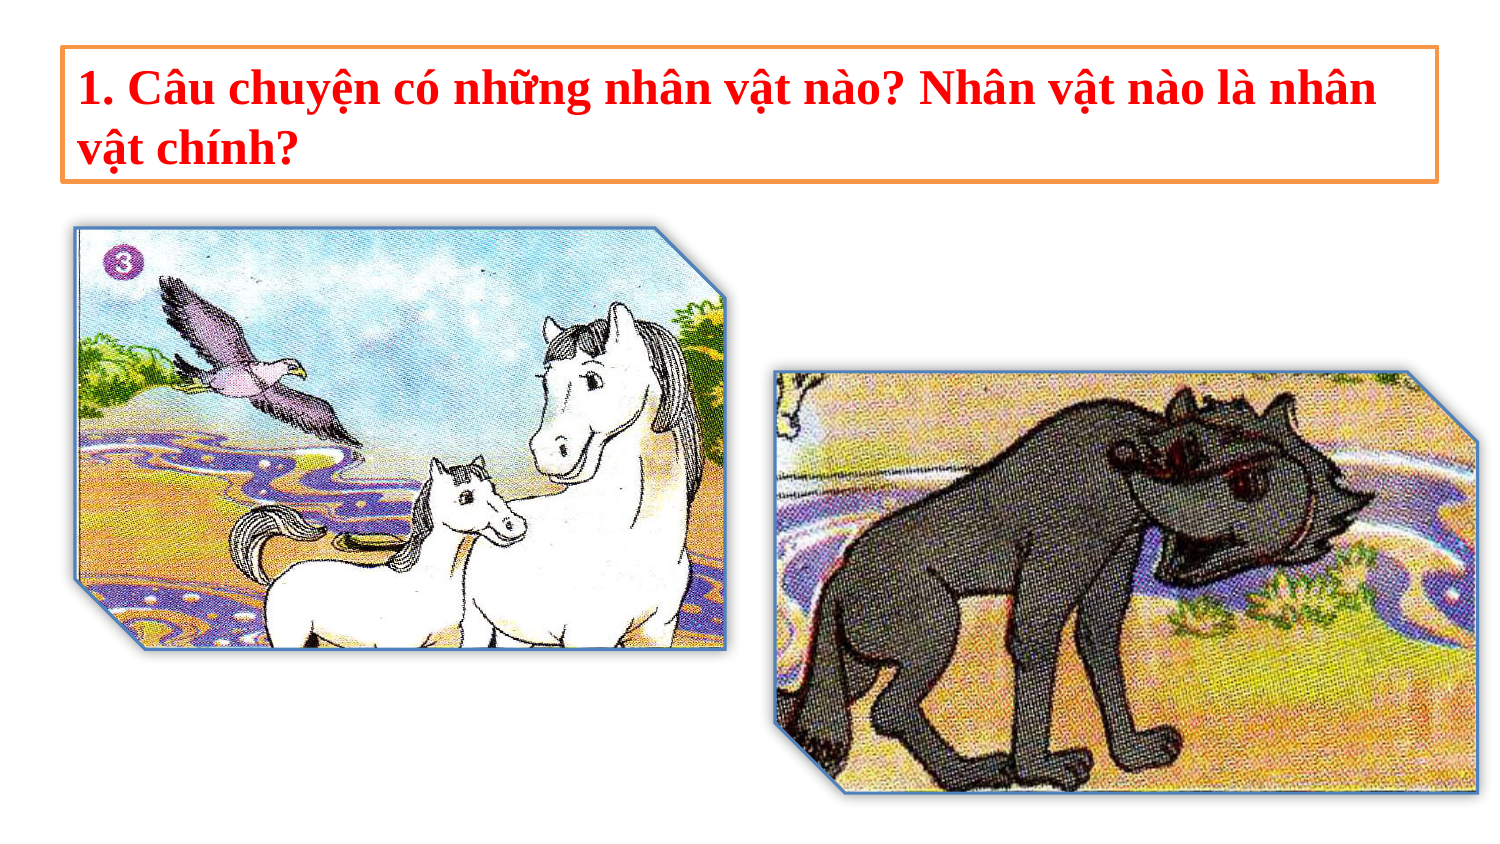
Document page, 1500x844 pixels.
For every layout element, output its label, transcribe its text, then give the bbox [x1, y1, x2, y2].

picture [74, 227, 726, 650]
picture [774, 371, 1478, 794]
text_box 1. Câu chuyện có những nhân vật nào? Nhân vật nào là nhân vật chính? [60, 45, 1439, 184]
